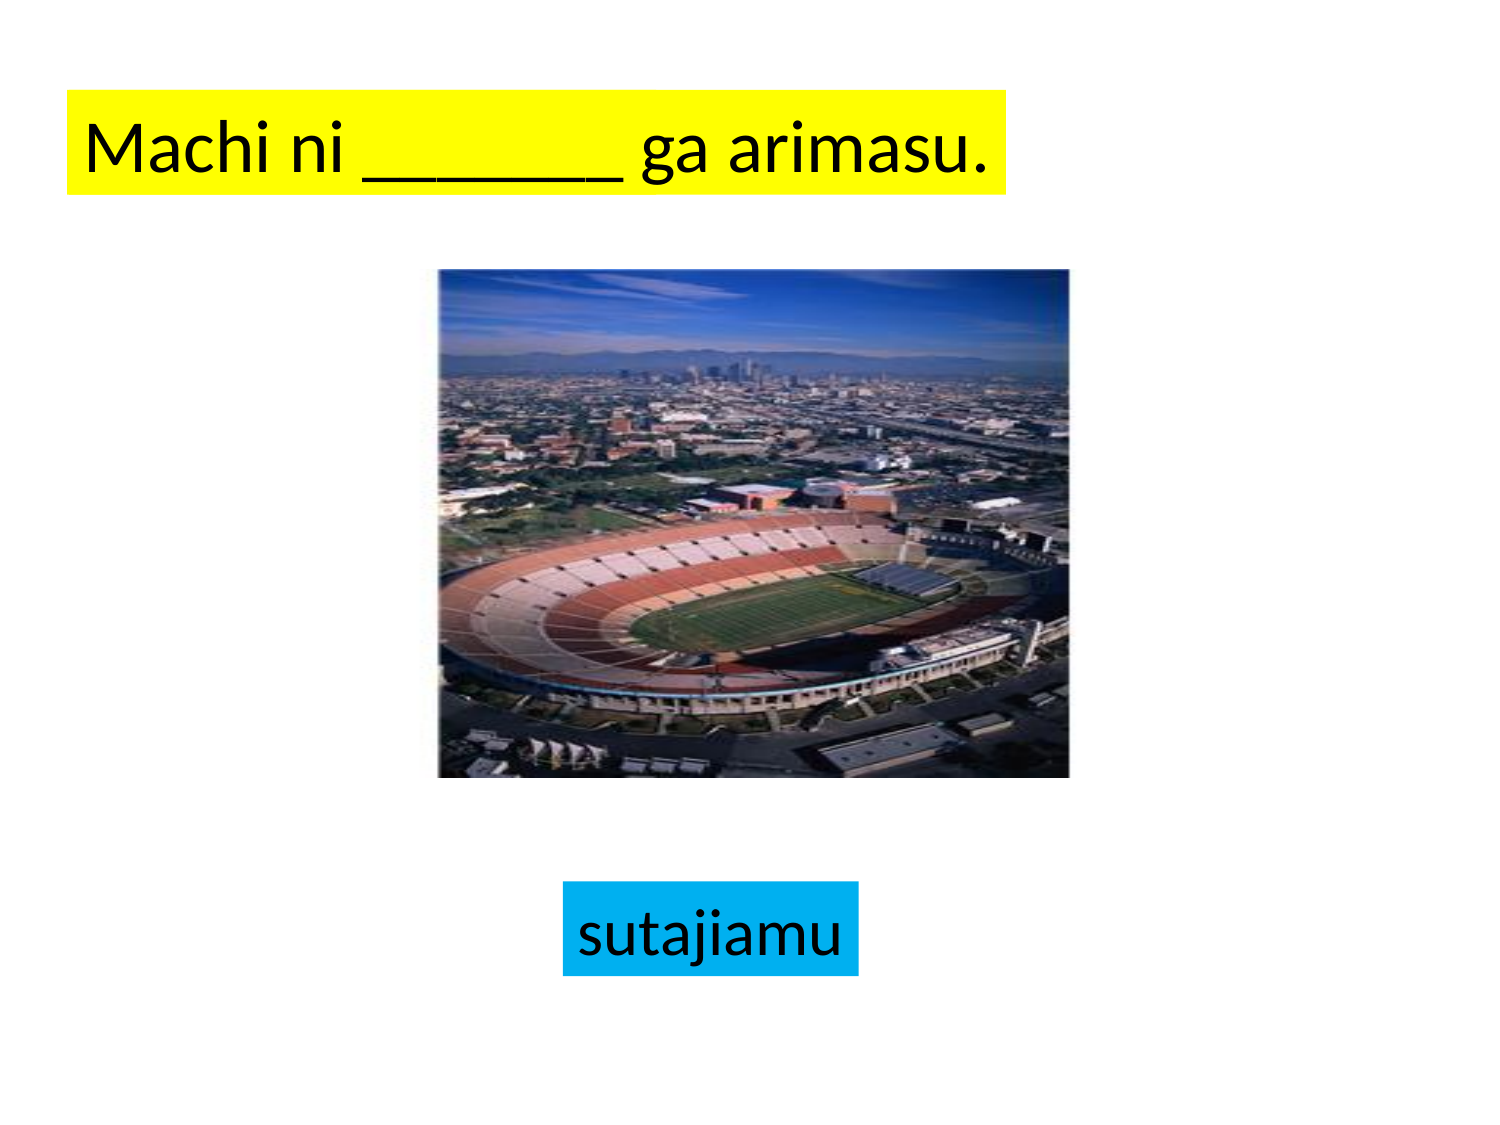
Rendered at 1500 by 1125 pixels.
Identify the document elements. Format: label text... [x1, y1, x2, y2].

text_box Machi ni _______ ga arimasu. [68, 89, 1006, 195]
text_box sutajiamu [562, 881, 859, 977]
picture [280, 269, 1231, 778]
